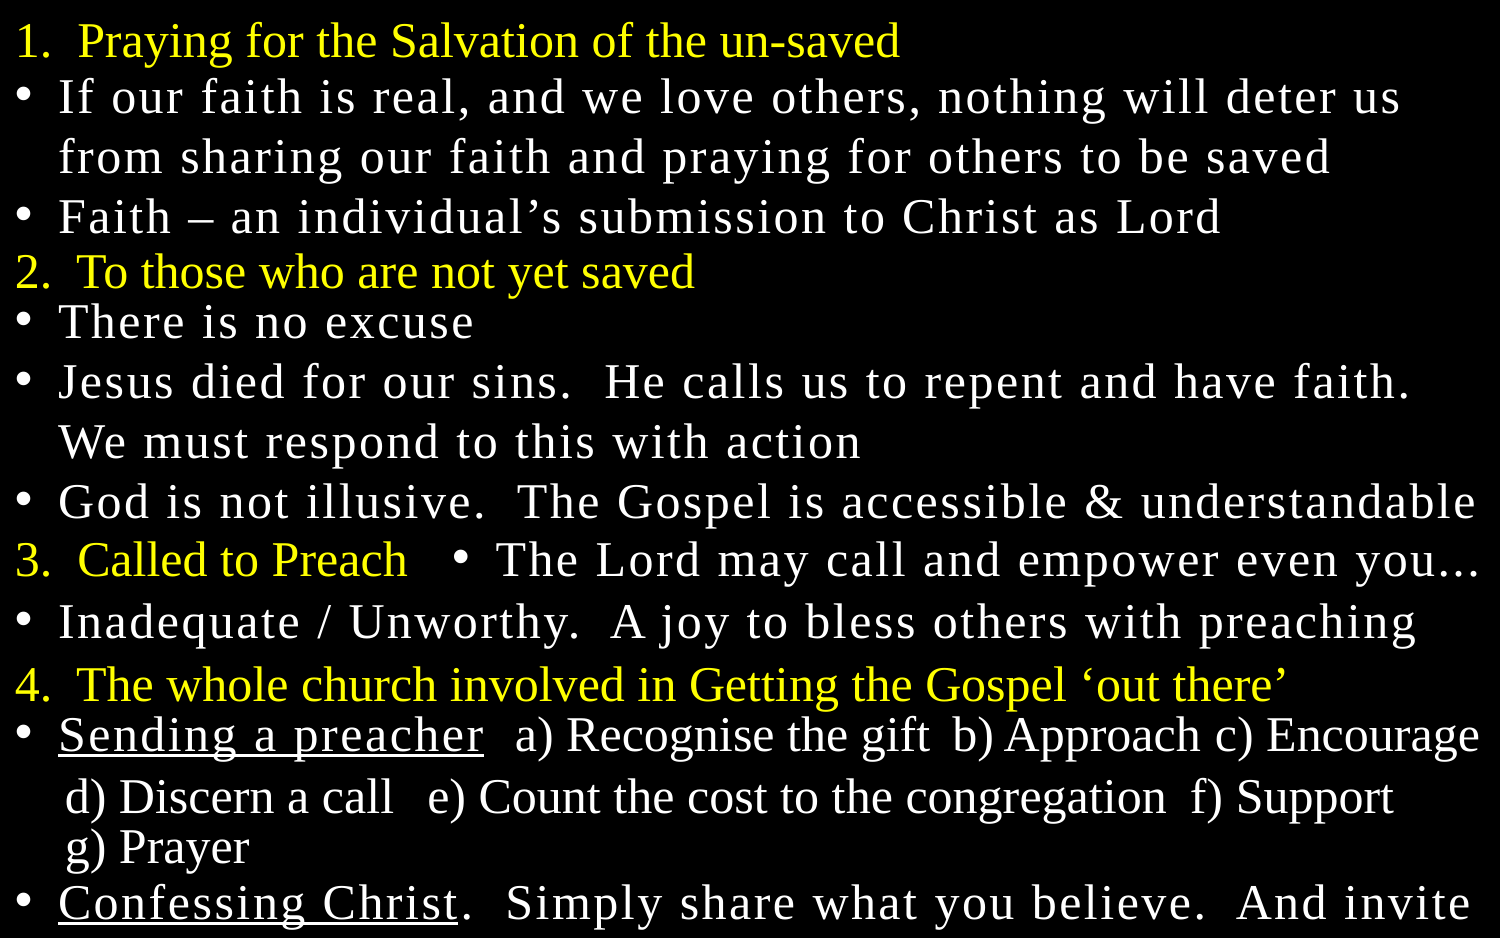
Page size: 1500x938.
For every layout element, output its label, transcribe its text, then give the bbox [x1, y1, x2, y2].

text_box 4. The whole church involved in Getting the Gospel ‘out there’ [0, 656, 1500, 693]
text_box b) Approach [937, 693, 1199, 756]
text_box g) Prayer [49, 806, 350, 881]
text_box 1. Praying for the Salvation of the un-saved [0, 0, 938, 56]
text_box Sending a preacher [0, 693, 499, 769]
text_box If our faith is real, and we love others, nothing will deter us from sharing our faith and praying for others to be saved Faith – an individual’s submission to Christ as Lord [0, 56, 1500, 251]
text_box 3. Called to Preach [0, 536, 437, 581]
text_box a) Recognise the gift [499, 693, 937, 756]
text_box The Lord may call and empower even you... [437, 518, 1500, 581]
text_box Inadequate / Unworthy. A joy to bless others with preaching [0, 581, 1500, 656]
text_box e) Count the cost to the congregation [412, 756, 1174, 831]
text_box There is no excuse Jesus died for our sins. He calls us to repent and have faith. We must respond to this with action God is not illusive. The Gospel is accessible & understandable [0, 281, 1500, 536]
text_box c) Encourage [1199, 693, 1500, 769]
text_box Confessing Christ. Simply share what you believe. And invite [0, 861, 1500, 937]
text_box d) Discern a call [49, 756, 412, 831]
text_box f) Support [1174, 756, 1475, 831]
text_box 2. To those who are not yet saved [0, 251, 938, 281]
